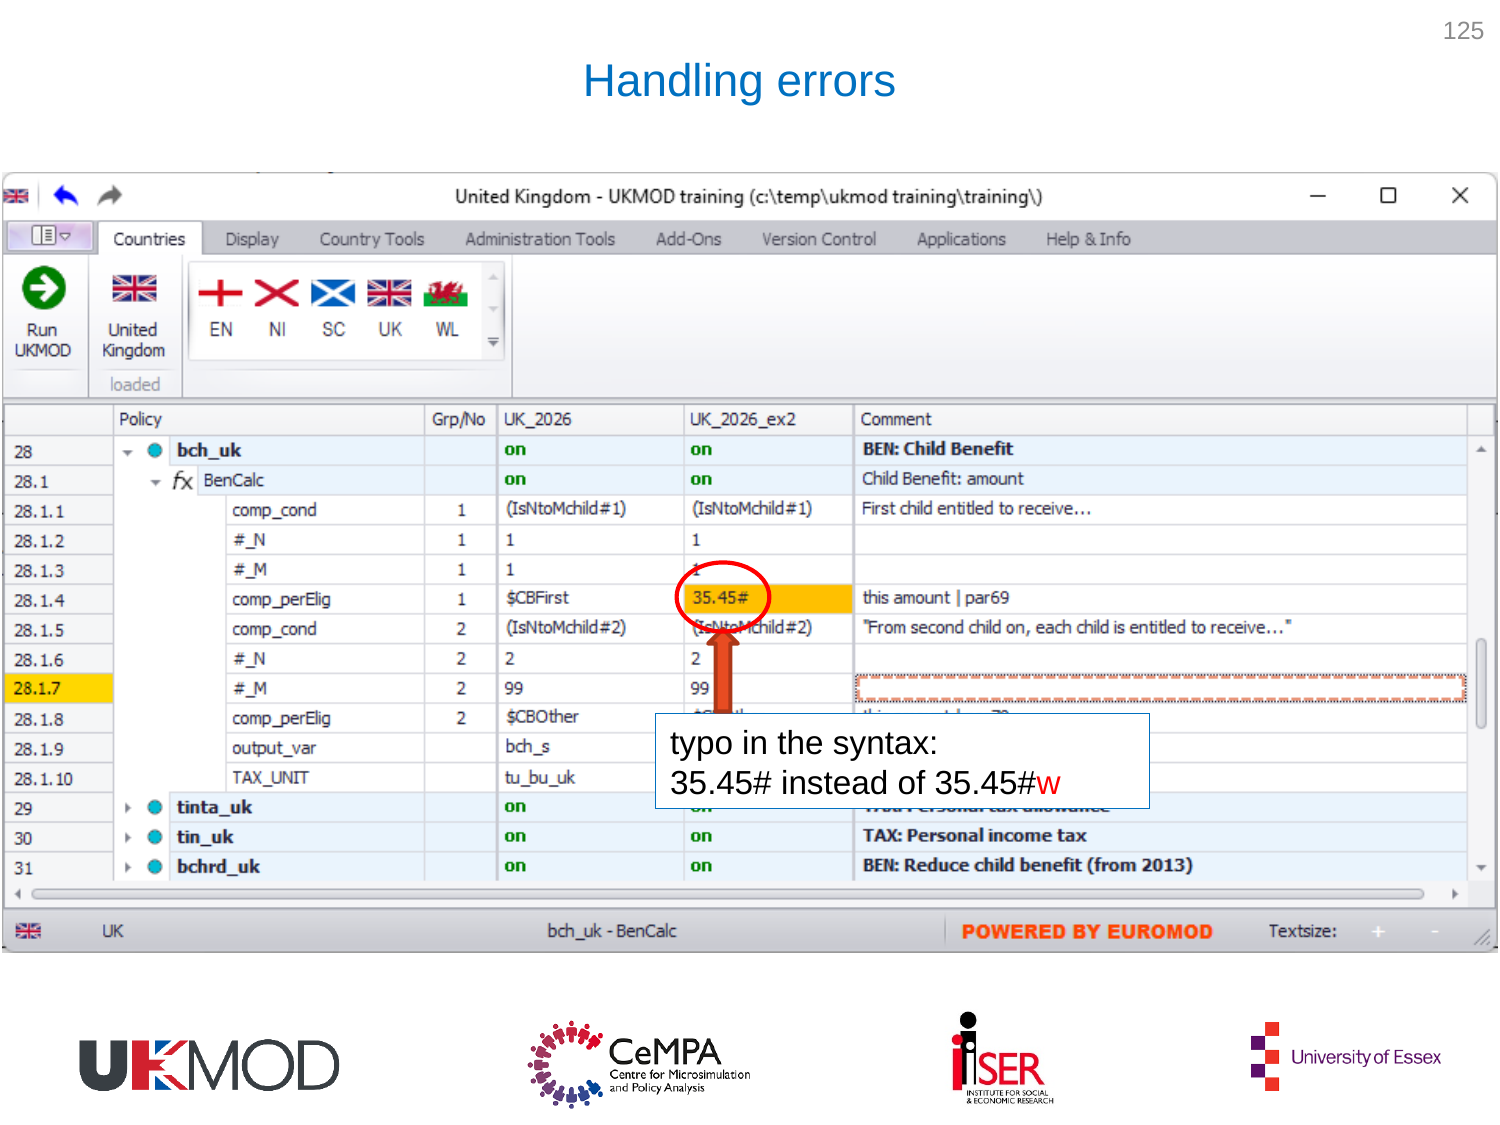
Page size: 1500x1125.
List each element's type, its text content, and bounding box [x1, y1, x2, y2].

title Handling errors [64, 42, 1415, 114]
picture [1251, 1022, 1441, 1091]
picture [527, 1020, 750, 1109]
picture [2, 172, 1498, 953]
slide_number 125 [1149, 0, 1500, 60]
picture [934, 992, 1067, 1125]
picture [73, 1036, 343, 1094]
